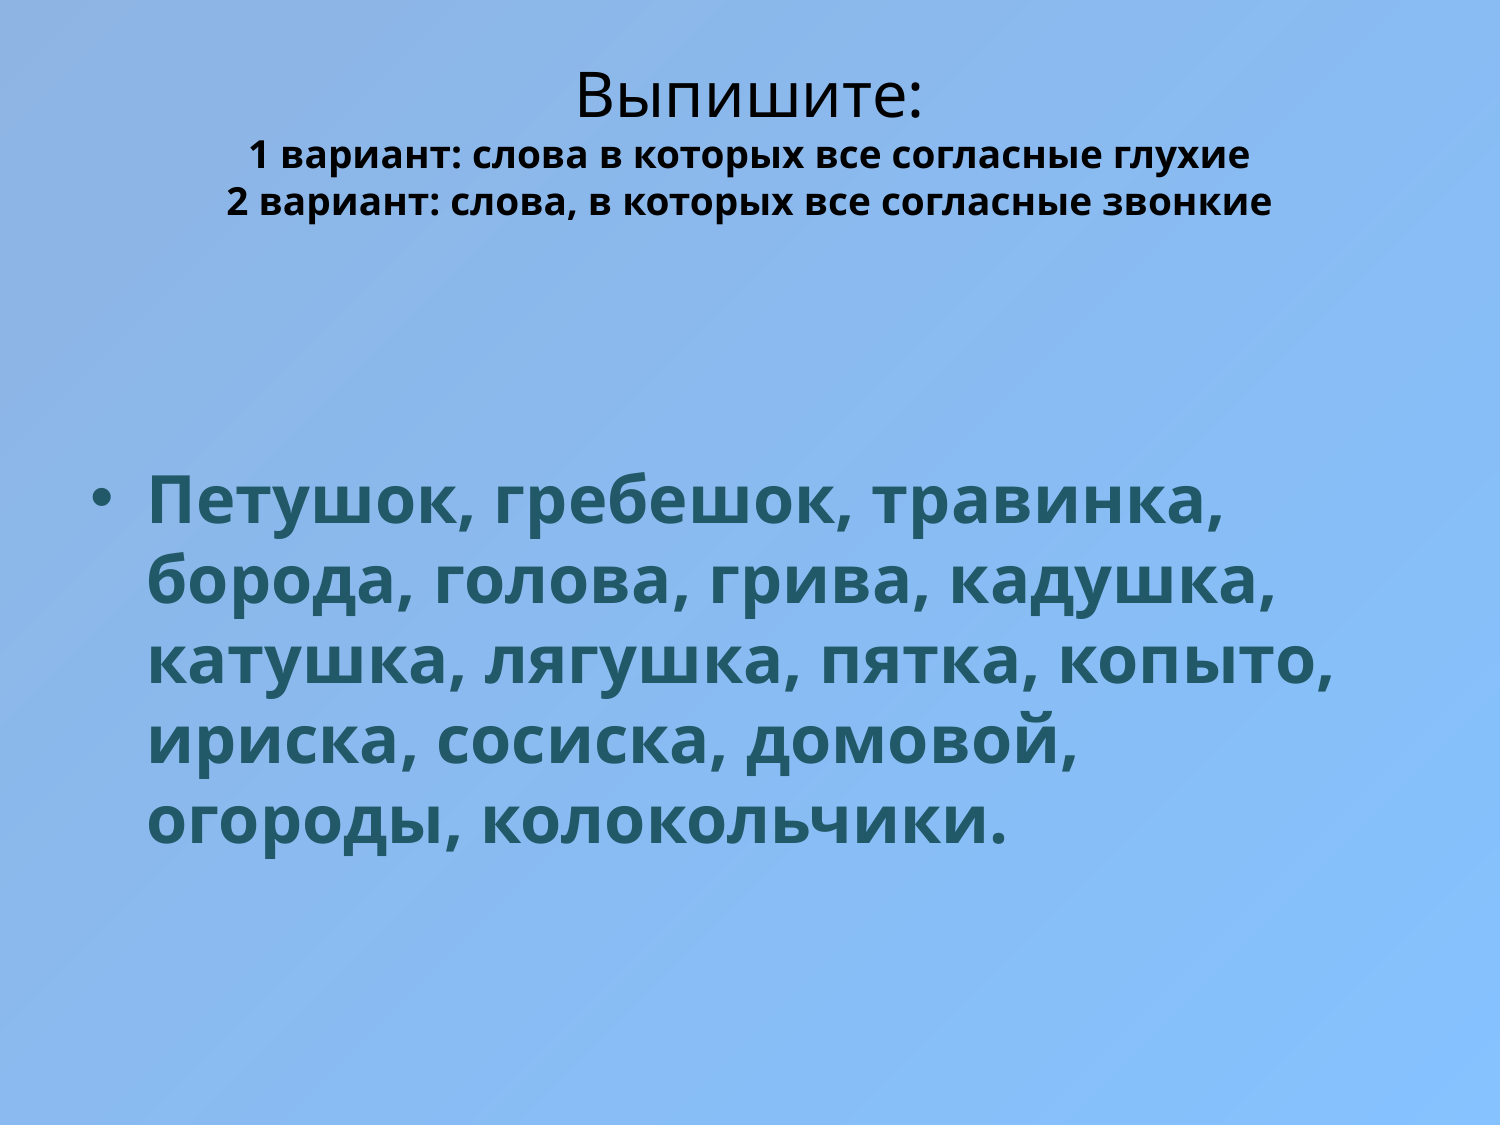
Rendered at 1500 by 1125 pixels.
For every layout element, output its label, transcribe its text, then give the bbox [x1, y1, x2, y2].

list Петушок, гребешок, травинка, борода, голова, грива, кадушка, катушка, лягушка, пятка, копыто, ириска, сосиска, домовой, огороды, колокольчики. [75, 262, 1425, 1005]
title Выпишите: 1 вариант: слова в которых все согласные глухие 2 вариант: слова, в которых все согласные звонкие [75, 45, 1425, 233]
